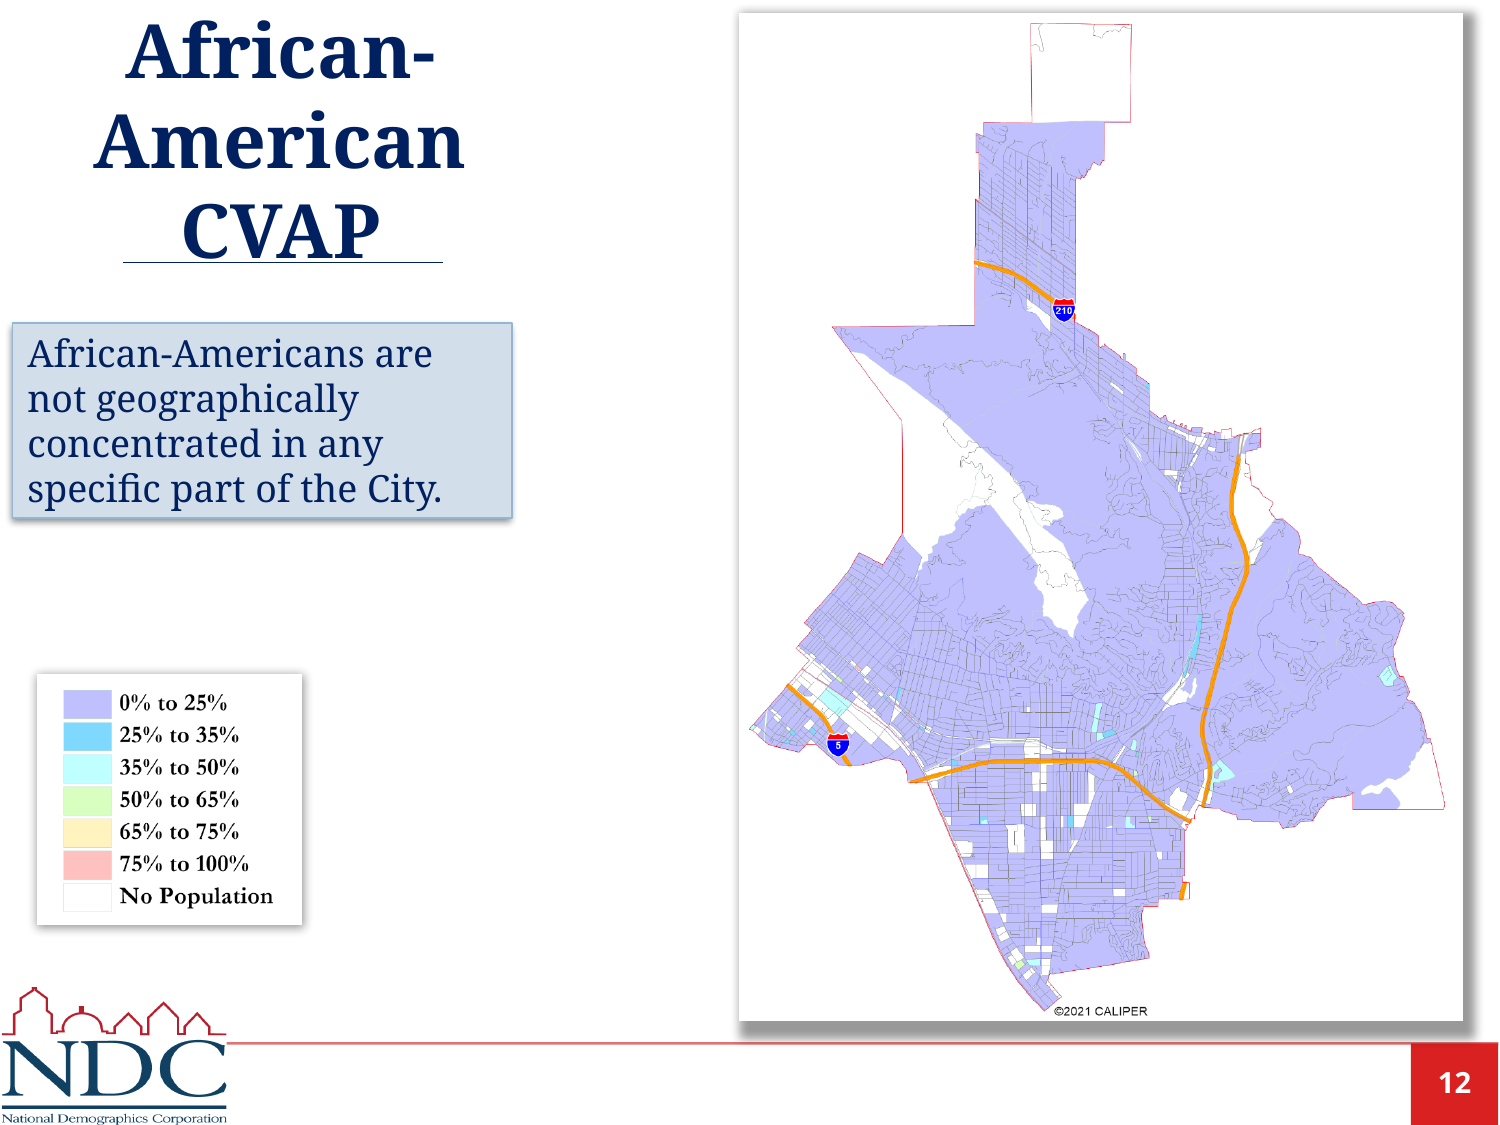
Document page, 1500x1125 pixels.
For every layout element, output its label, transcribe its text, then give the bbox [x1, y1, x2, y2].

picture [37, 674, 302, 926]
picture [739, 13, 1463, 1021]
text_box African-American CVAP [0, 32, 575, 245]
text_box African-Americans are not geographically concentrated in any specific part of the City. [12, 322, 513, 519]
